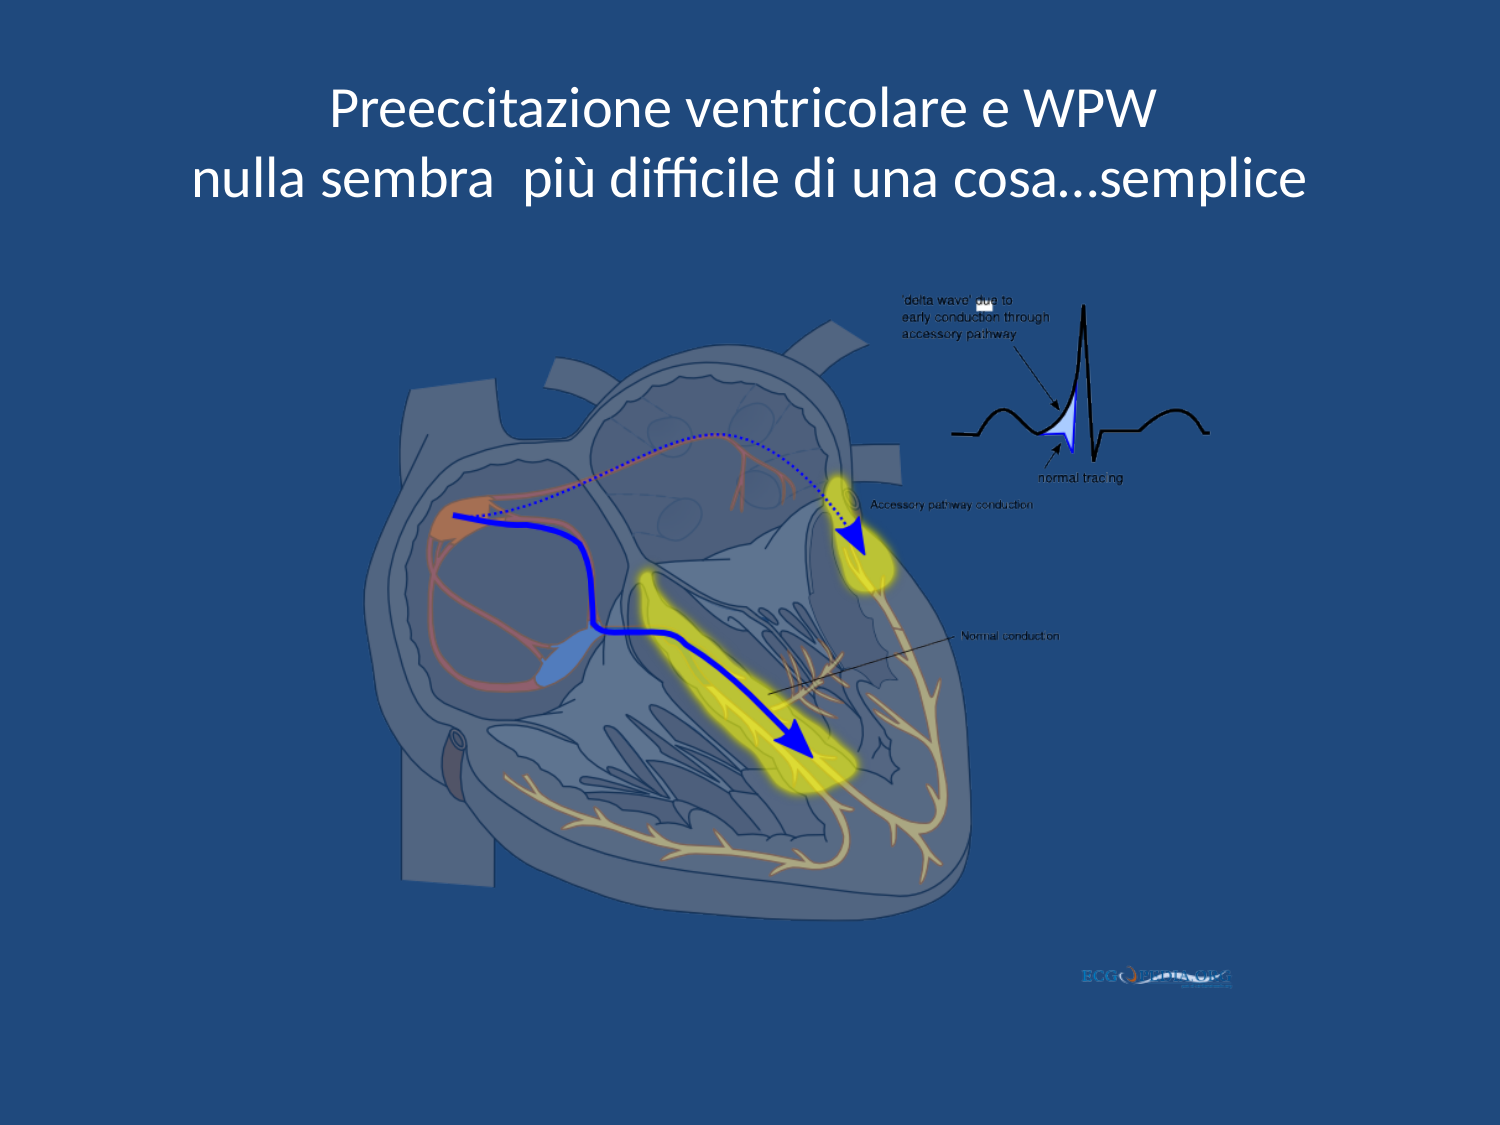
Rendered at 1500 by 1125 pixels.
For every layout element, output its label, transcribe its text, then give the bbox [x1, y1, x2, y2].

title Preeccitazione ventricolare e WPW nulla sembra più difficile di una cosa…semplice [75, 45, 1425, 233]
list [254, 262, 1246, 1006]
